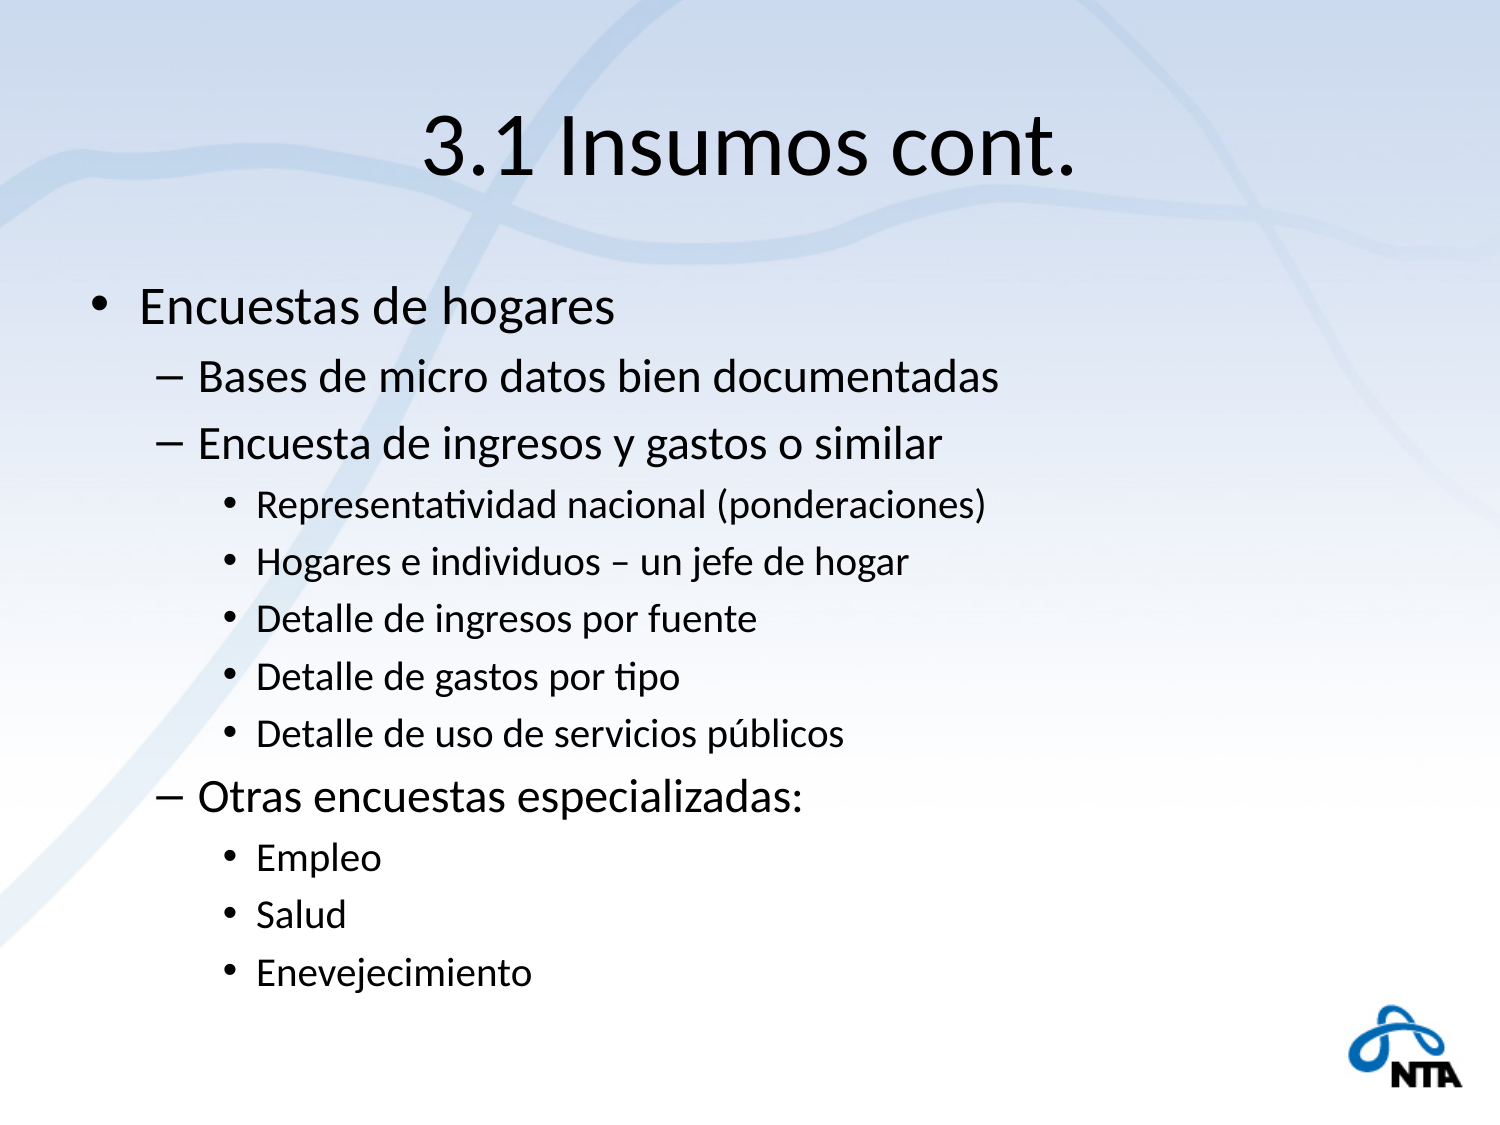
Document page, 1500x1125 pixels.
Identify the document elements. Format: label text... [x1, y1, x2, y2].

list Encuestas de hogares Bases de micro datos bien documentadas Encuesta de ingresos y gastos o similar Representatividad nacional (ponderaciones) Hogares e individuos – un jefe de hogar Detalle de ingresos por fuente Detalle de gastos por tipo Detalle de uso de servicios públicos Otras encuestas especializadas: Empleo Salud Enevejecimiento [74, 262, 1426, 1006]
picture [0, 0, 1500, 1125]
title 3.1 Insumos cont. [74, 44, 1426, 233]
